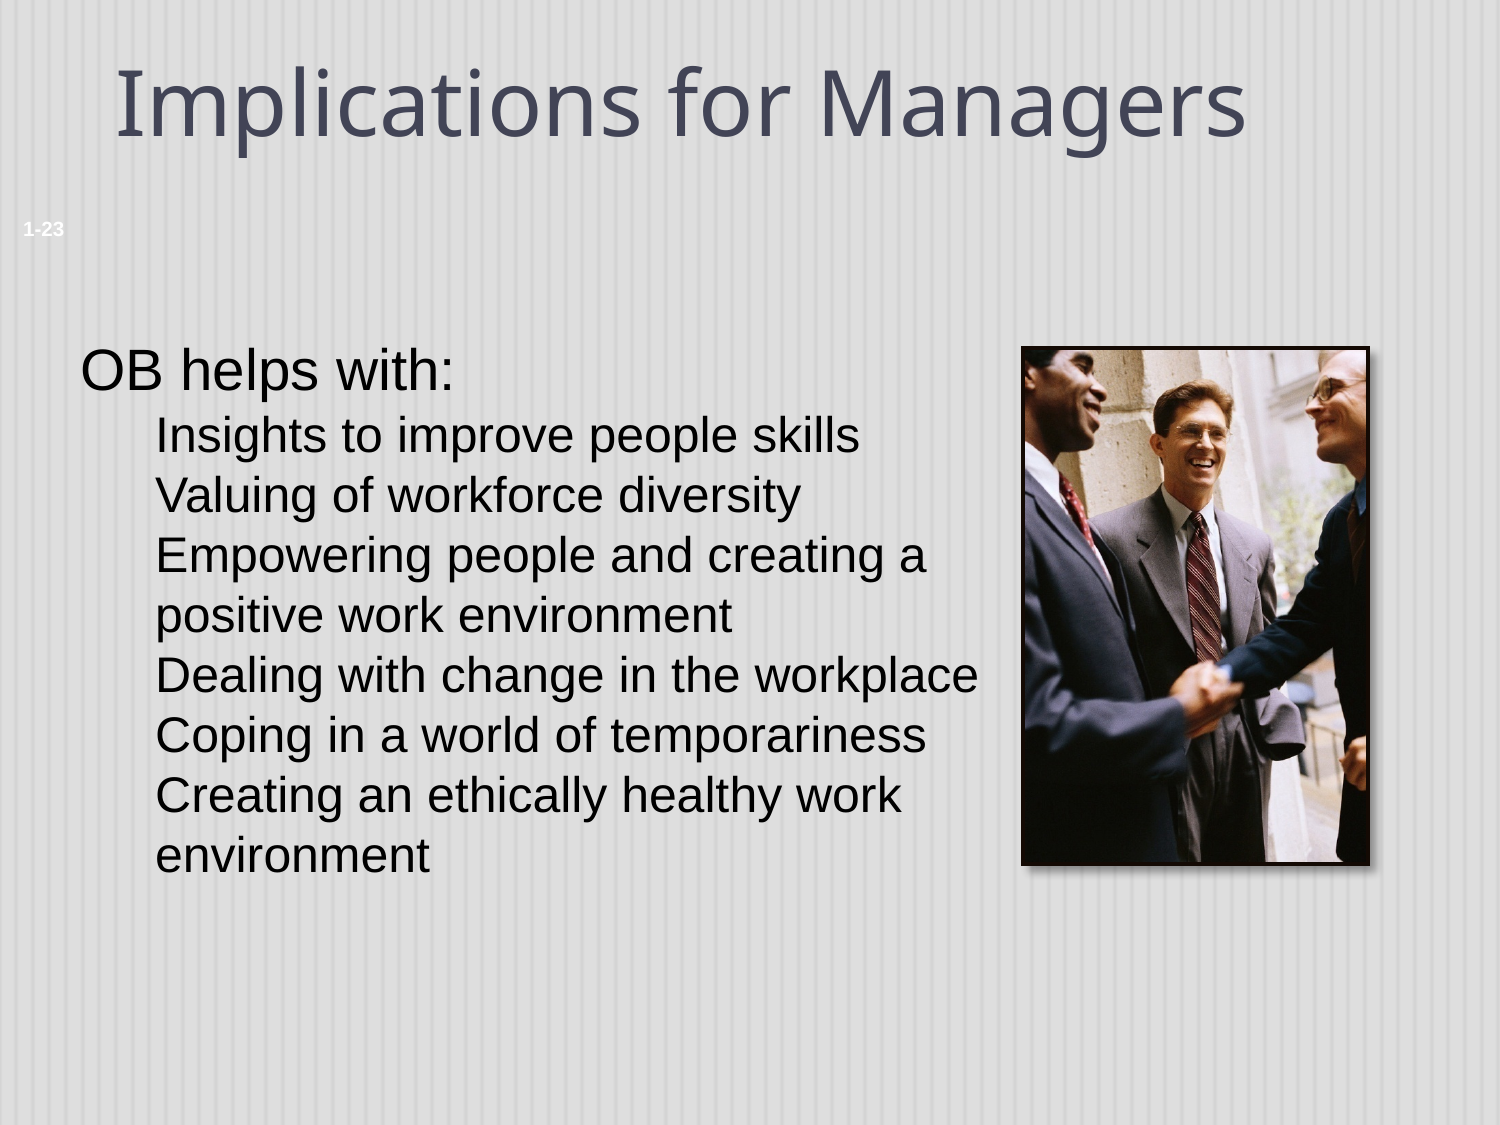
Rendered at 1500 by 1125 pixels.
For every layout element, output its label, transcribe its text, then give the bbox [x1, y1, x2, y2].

list OB helps with: Insights to improve people skills Valuing of workforce diversity Empowering people and creating a positive work environment Dealing with change in the workplace Coping in a world of temporariness Creating an ethically healthy work environment [65, 324, 1037, 1000]
picture [1024, 349, 1367, 863]
slide_number 1-23 [0, 208, 88, 249]
title Implications for Managers [100, 37, 1438, 200]
